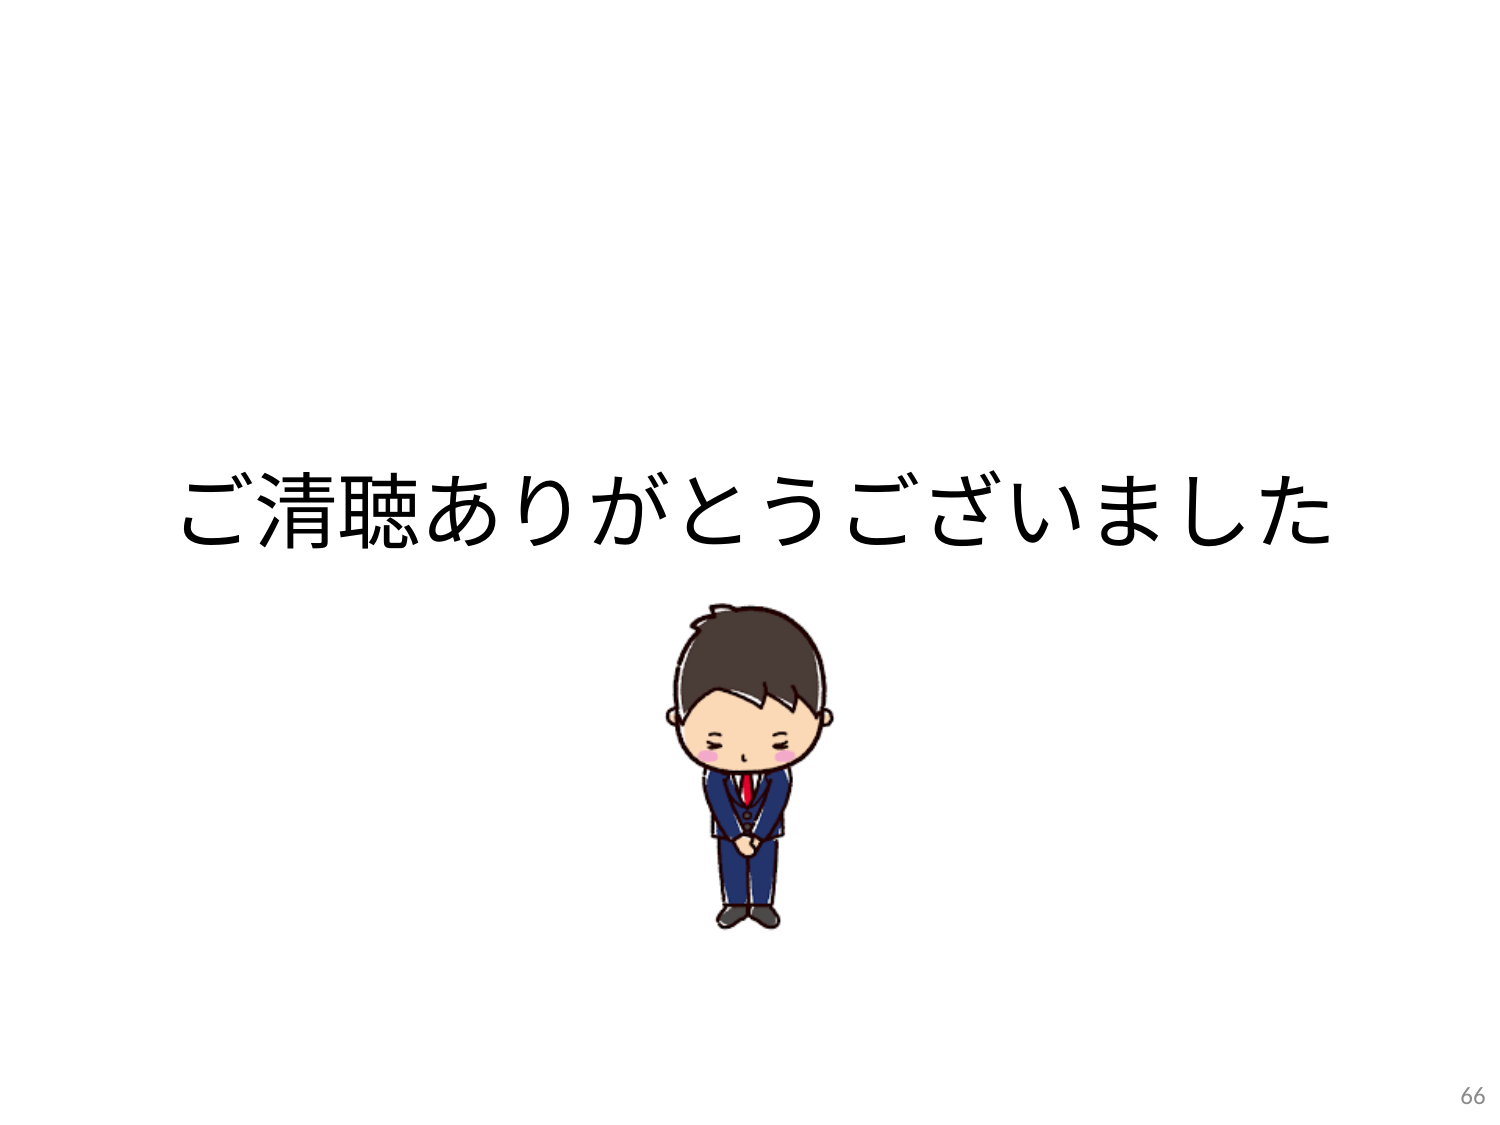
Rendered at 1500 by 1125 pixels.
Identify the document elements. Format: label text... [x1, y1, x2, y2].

picture [574, 591, 926, 943]
title ご清聴ありがとうございました [106, 406, 1401, 625]
slide_number 66 [1163, 1065, 1500, 1125]
